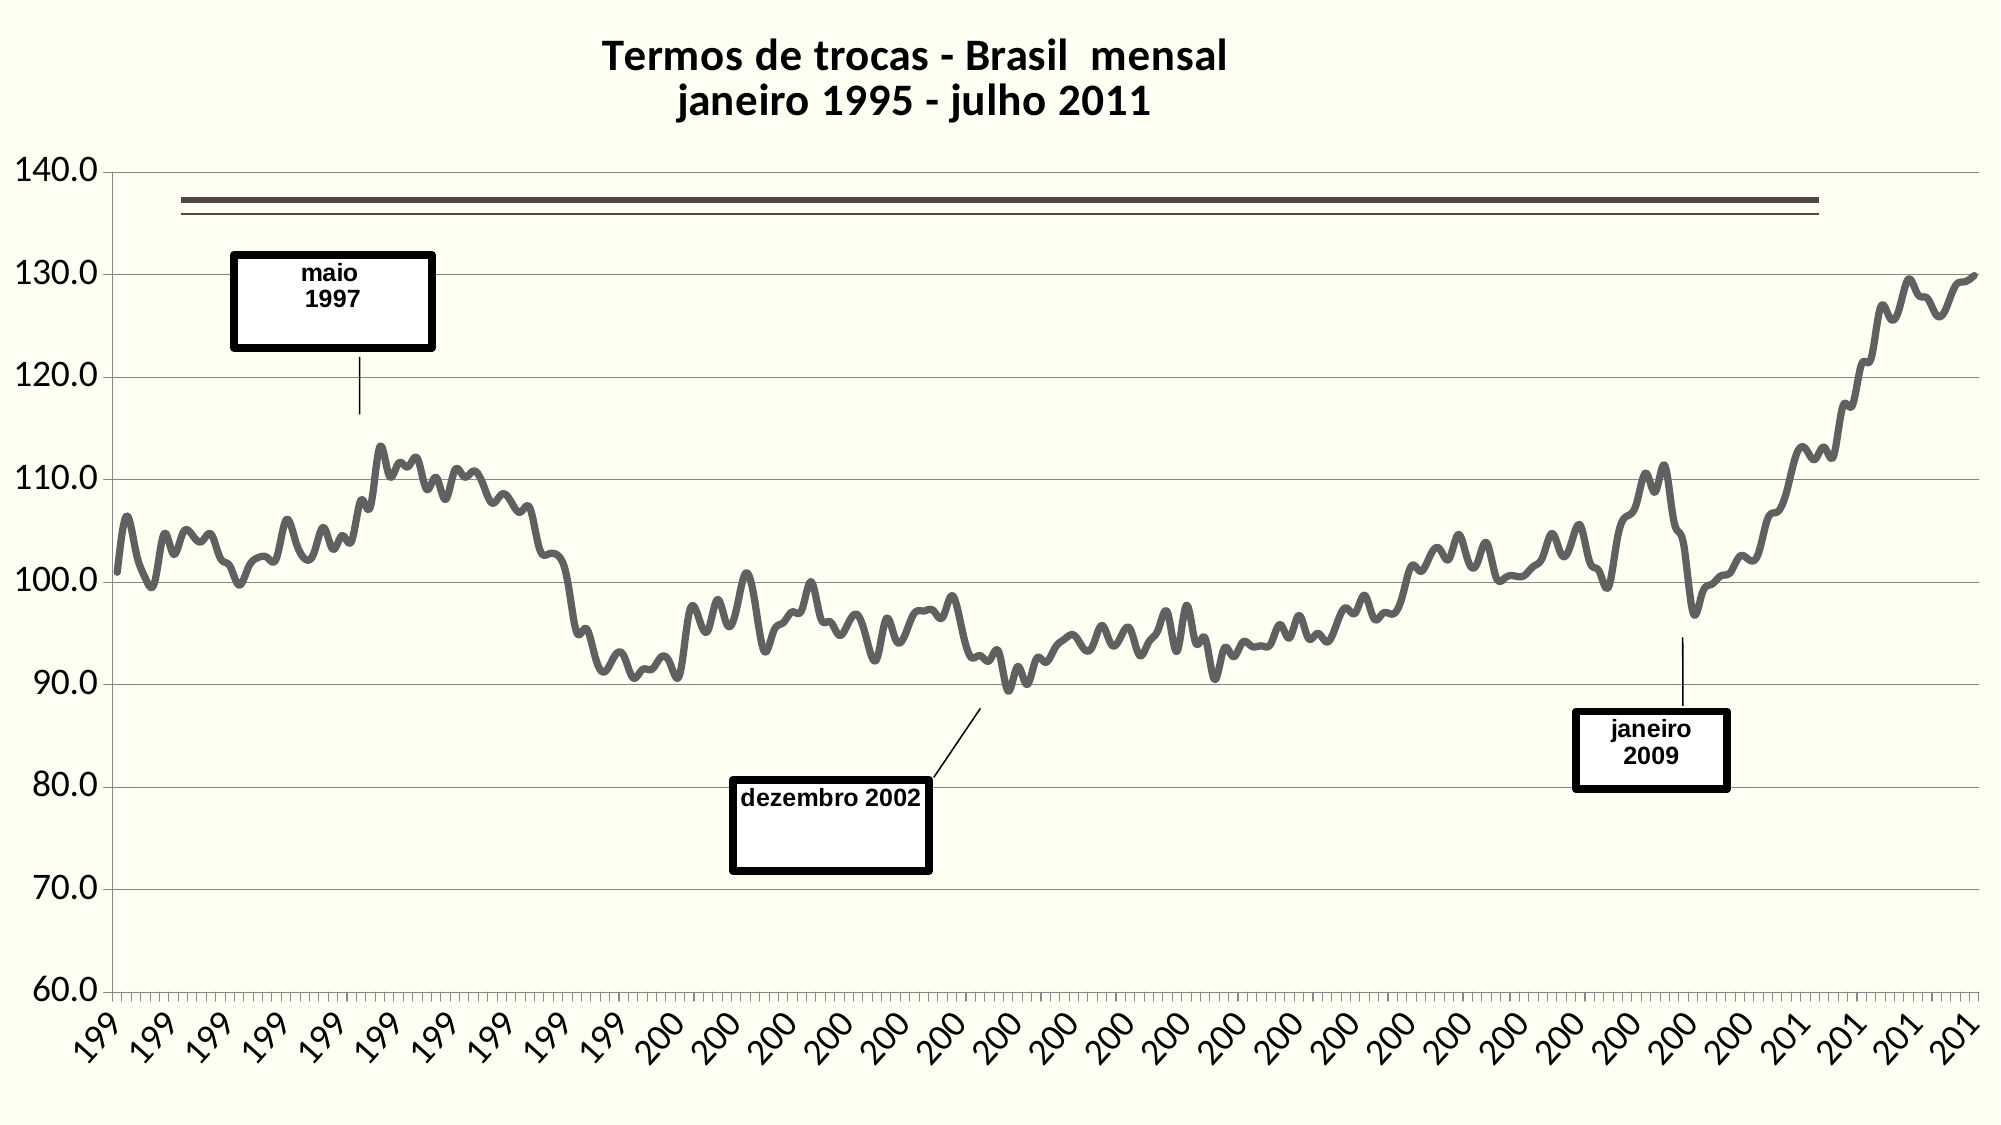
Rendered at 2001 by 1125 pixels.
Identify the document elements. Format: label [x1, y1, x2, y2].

chart [0, 0, 2000, 1125]
